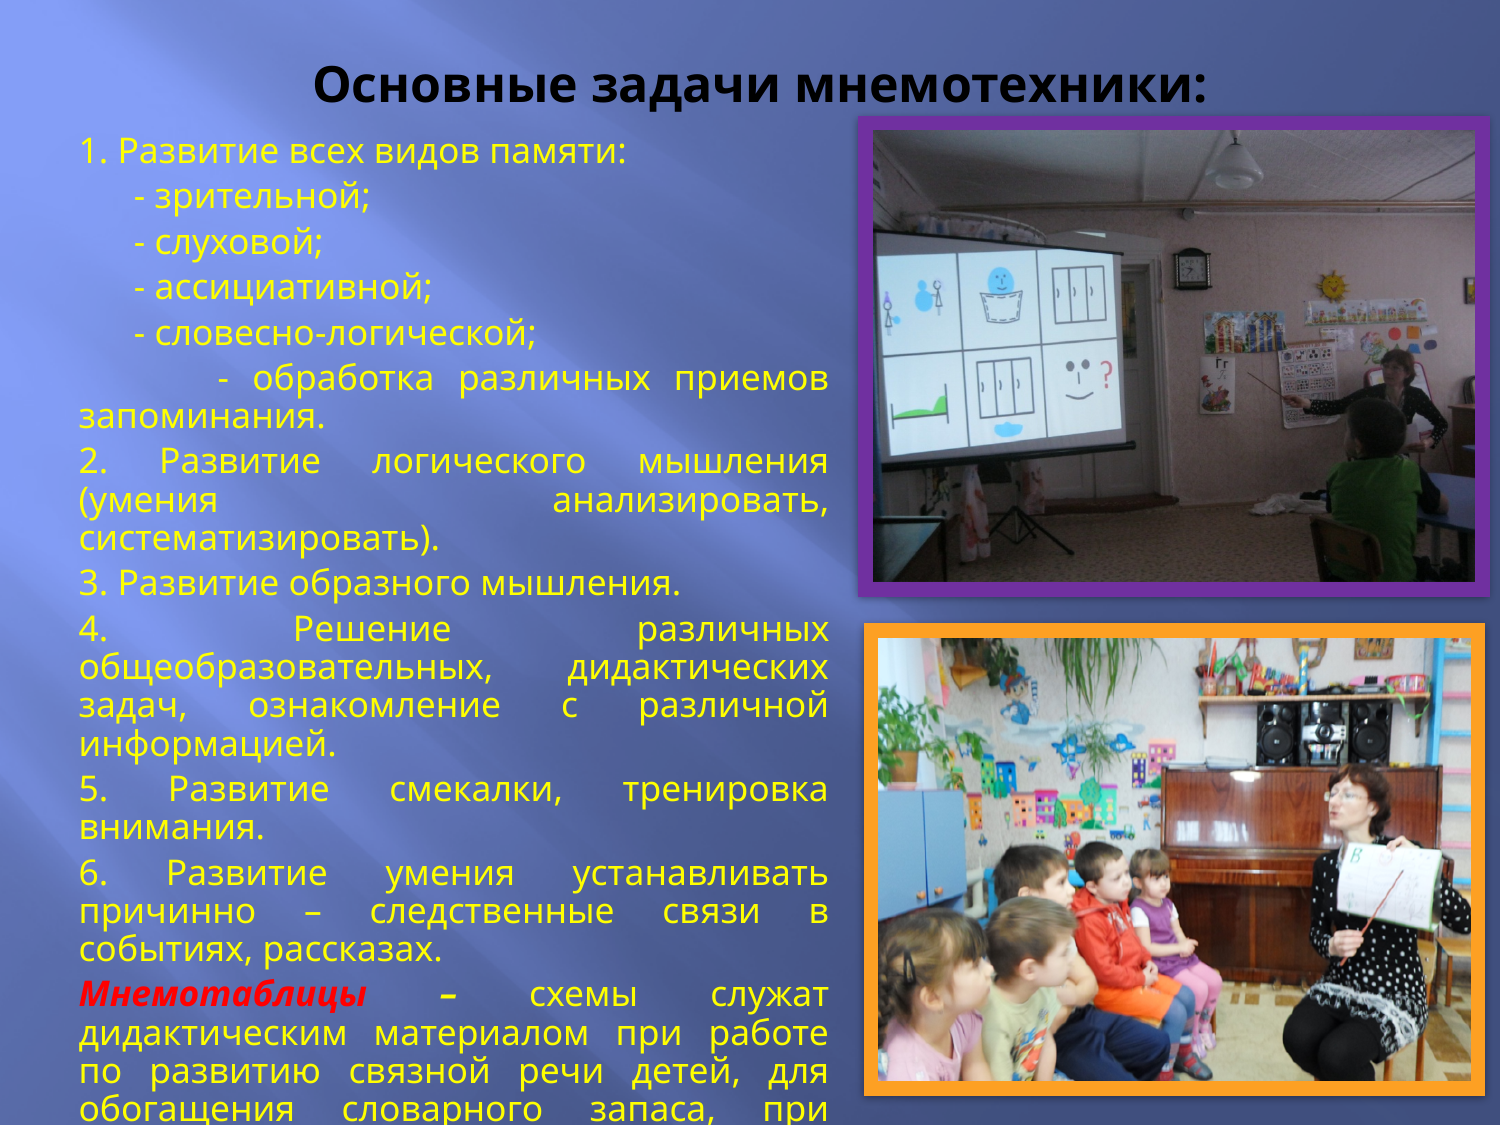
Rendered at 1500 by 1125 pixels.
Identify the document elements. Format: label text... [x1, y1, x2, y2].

picture [872, 130, 1476, 583]
list 1. Развитие всех видов памяти: - зрительной; - слуховой; - ассициативной; - словесно-логической; - обработка различных приемов запоминания. 2. Развитие логического мышления (умения анализировать, систематизировать). 3. Развитие образного мышления. 4. Решение различных общеобразовательных, дидактических задач, ознакомление с различной информацией. 5. Развитие смекалки, тренировка внимания. 6. Развитие умения устанавливать причинно – следственные связи в событиях, рассказах. Мнемотаблицы – схемы служат дидактическим материалом при работе по развитию связной речи детей, для обогащения словарного запаса, при обучении составлению рассказов, при пересказах художественной литературы, при отгадывании и загадывании загадок, при заучивании стихов. [40, 125, 845, 1095]
picture [878, 637, 1471, 1082]
title Основные задачи мнемотехники: [75, 19, 1425, 126]
